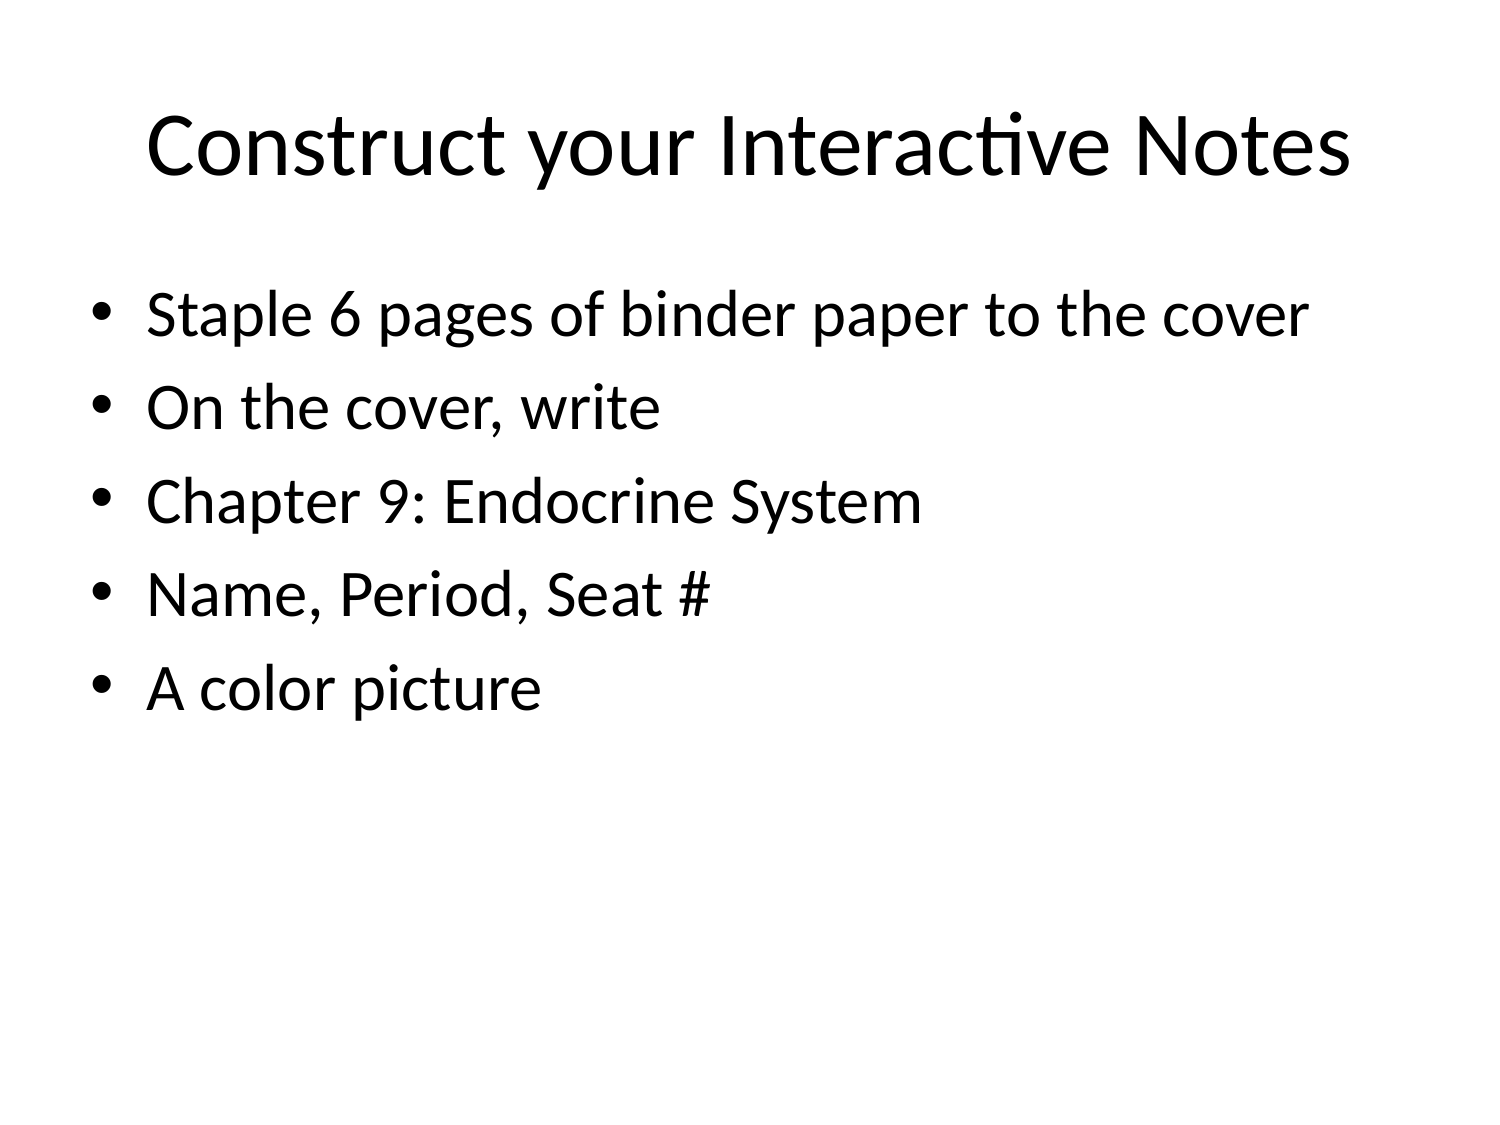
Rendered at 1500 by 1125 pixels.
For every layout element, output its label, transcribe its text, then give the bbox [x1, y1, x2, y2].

title Construct your Interactive Notes [75, 45, 1425, 233]
list Staple 6 pages of binder paper to the cover On the cover, write Chapter 9: Endocrine System Name, Period, Seat # A color picture [75, 262, 1425, 1005]
